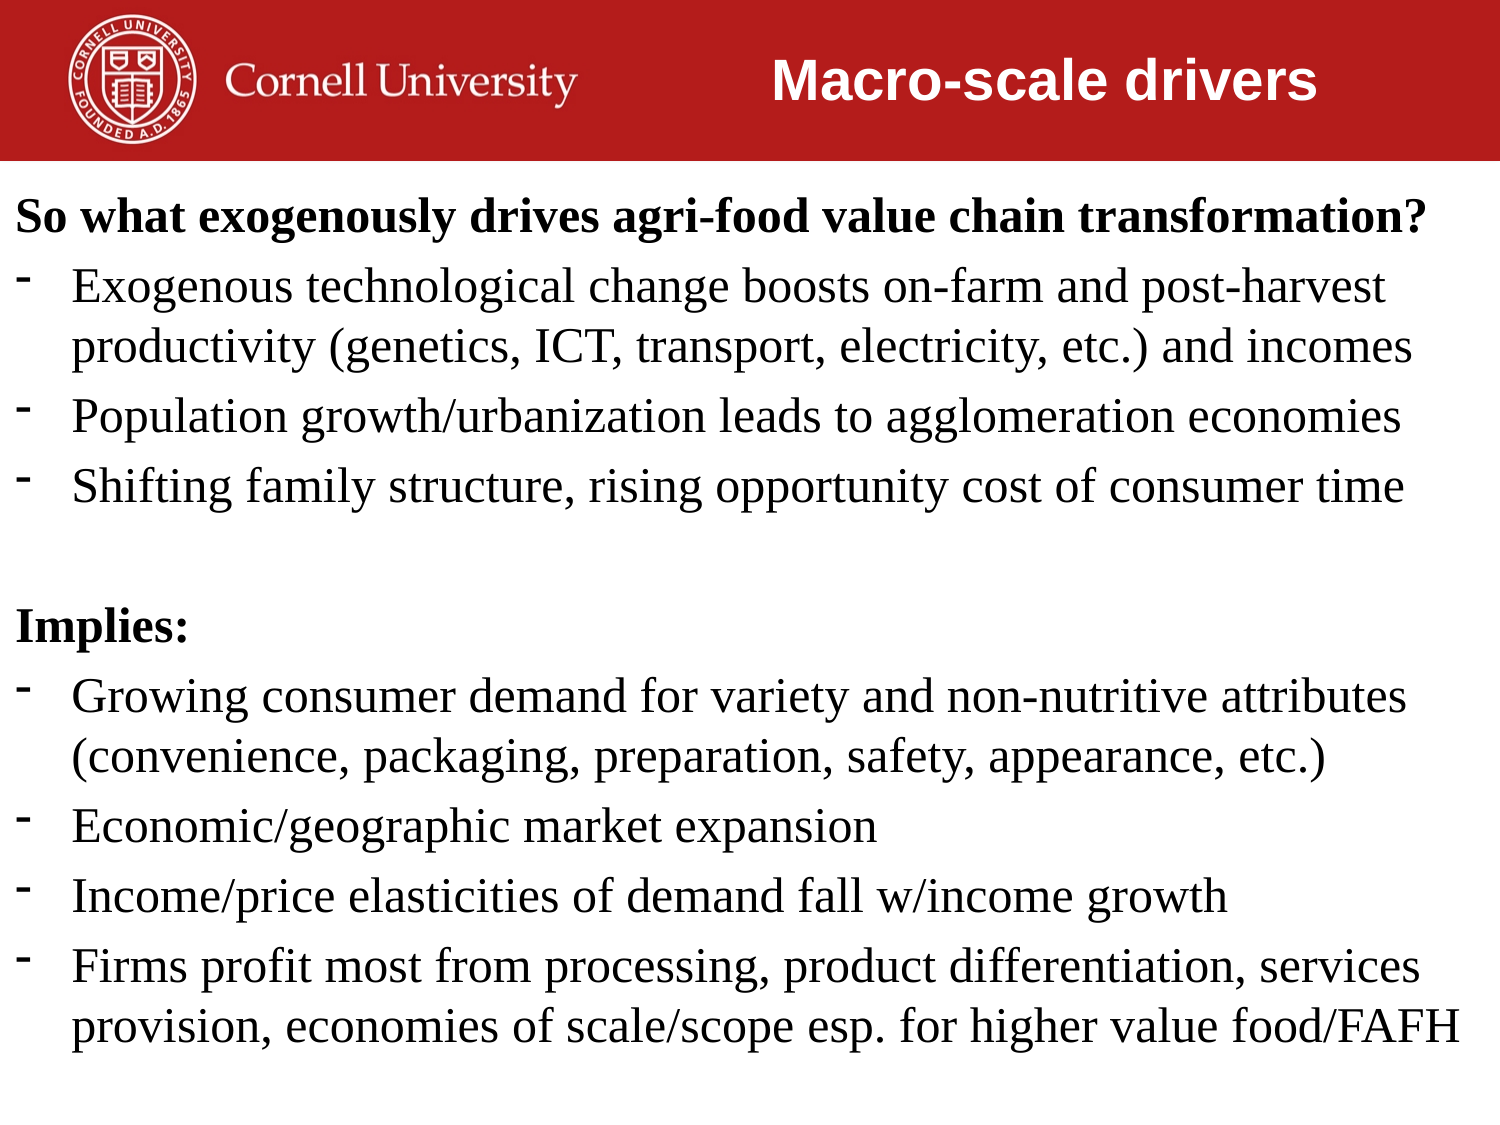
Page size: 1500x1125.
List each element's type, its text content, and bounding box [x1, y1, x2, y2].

list So what exogenously drives agri-food value chain transformation? Exogenous technological change boosts on-farm and post-harvest productivity (genetics, ICT, transport, electricity, etc.) and incomes Population growth/urbanization leads to agglomeration economies Shifting family structure, rising opportunity cost of consumer time Implies: Growing consumer demand for variety and non-nutritive attributes (convenience, packaging, preparation, safety, appearance, etc.) Economic/geographic market expansion Income/price elasticities of demand fall w/income growth Firms profit most from processing, product differentiation, services provision, economies of scale/scope esp. for higher value food/FAFH [0, 174, 1488, 400]
picture [0, 0, 1500, 162]
